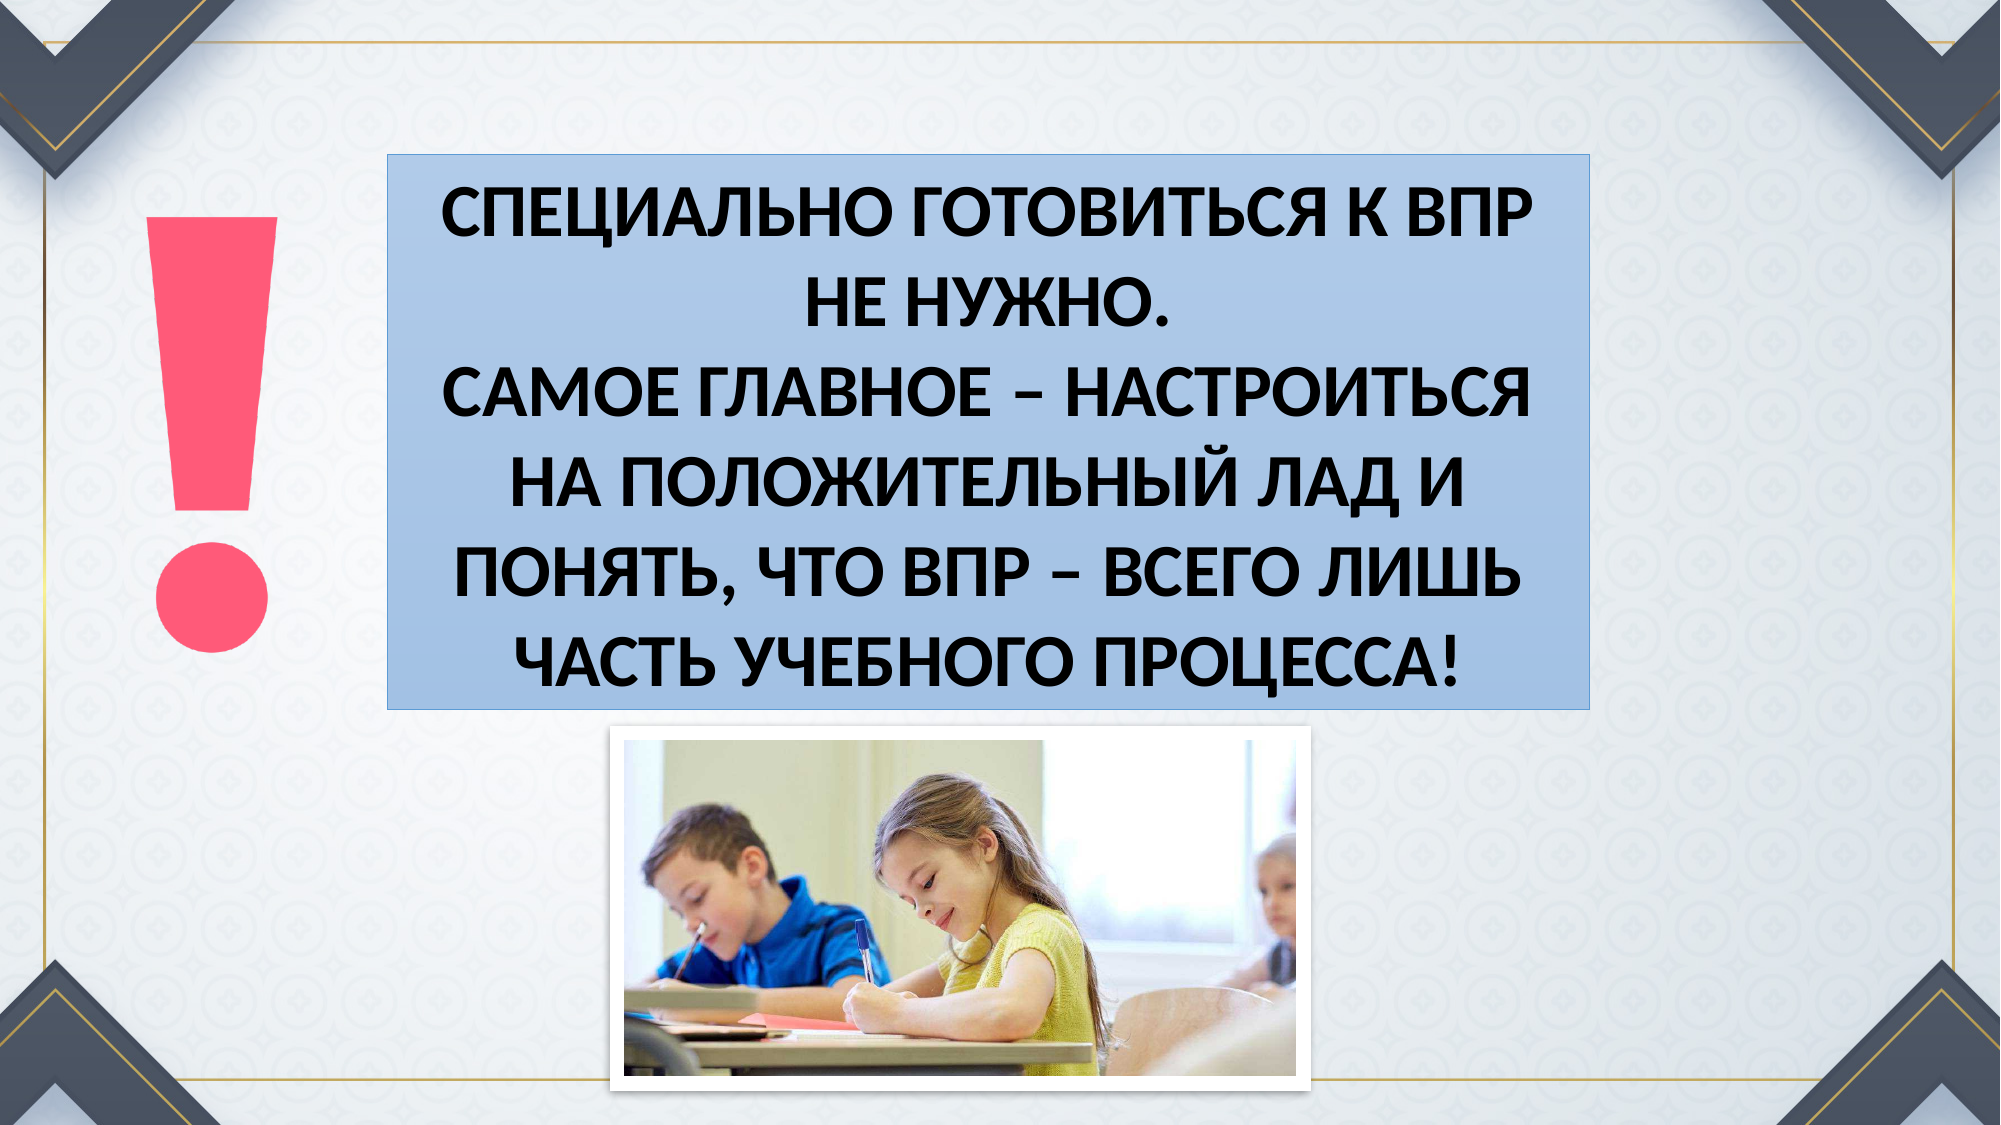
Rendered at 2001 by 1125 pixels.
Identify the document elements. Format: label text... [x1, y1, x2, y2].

picture [0, 0, 2000, 1125]
text_box СПЕЦИАЛЬНО ГОТОВИТЬСЯ К ВПР НЕ НУЖНО. САМОЕ ГЛАВНОЕ – НАСТРОИТЬСЯ НА ПОЛОЖИТЕЛЬНЫЙ ЛАД И ПОНЯТЬ, ЧТО ВПР – ВСЕГО ЛИШЬ ЧАСТЬ УЧЕБНОГО ПРОЦЕССА! [387, 154, 1590, 710]
